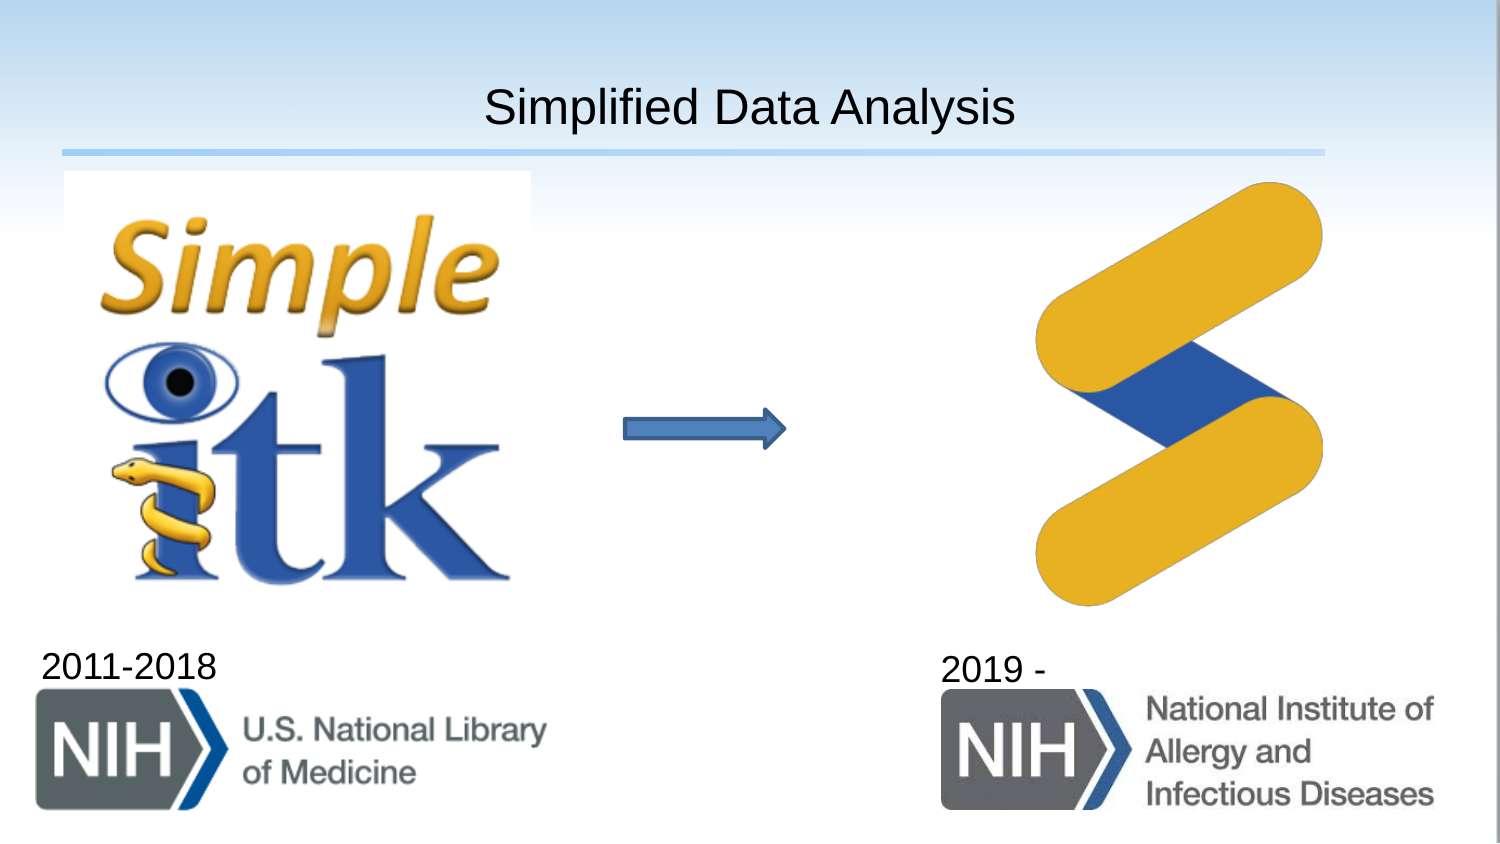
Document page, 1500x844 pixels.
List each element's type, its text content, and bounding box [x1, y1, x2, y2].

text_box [24, 170, 561, 811]
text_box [924, 182, 1434, 810]
title Simplified Data Analysis [75, 33, 1425, 175]
text_box [622, 407, 787, 450]
picture [0, 0, 1500, 843]
